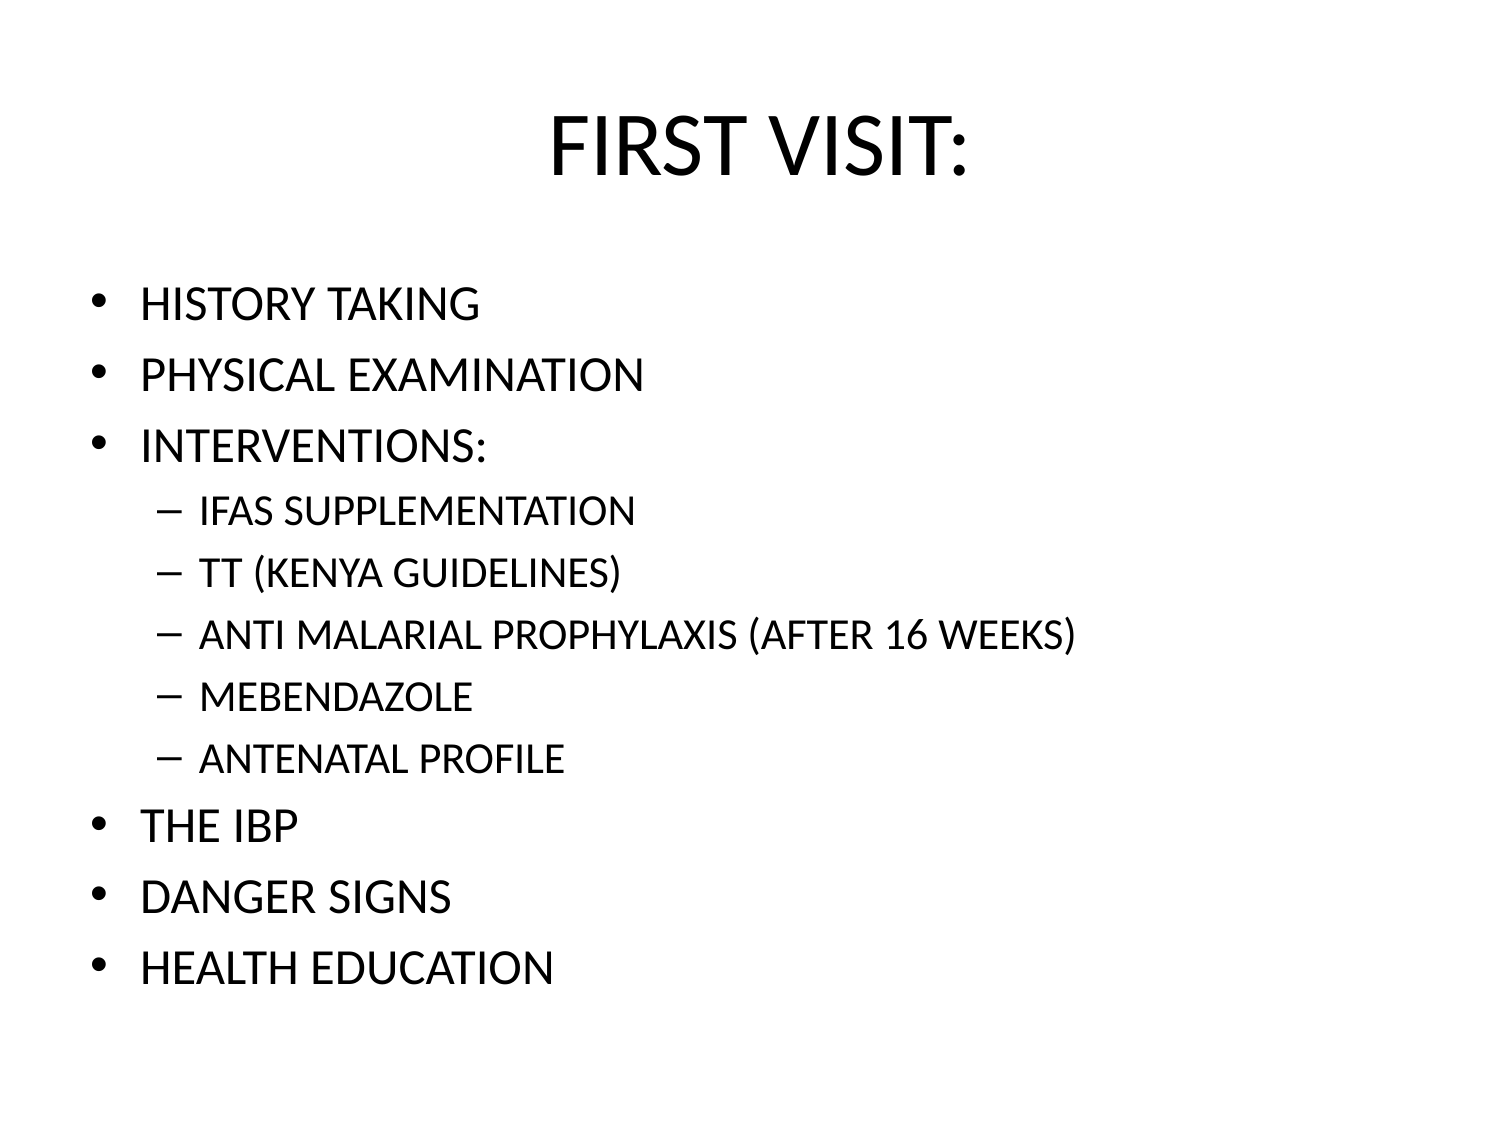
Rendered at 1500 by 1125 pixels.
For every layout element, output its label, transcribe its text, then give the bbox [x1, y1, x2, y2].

list HISTORY TAKING PHYSICAL EXAMINATION INTERVENTIONS: IFAS SUPPLEMENTATION TT (KENYA GUIDELINES) ANTI MALARIAL PROPHYLAXIS (AFTER 16 WEEKS) MEBENDAZOLE ANTENATAL PROFILE THE IBP DANGER SIGNS HEALTH EDUCATION [75, 262, 1425, 1005]
title FIRST VISIT: [75, 45, 1425, 233]
